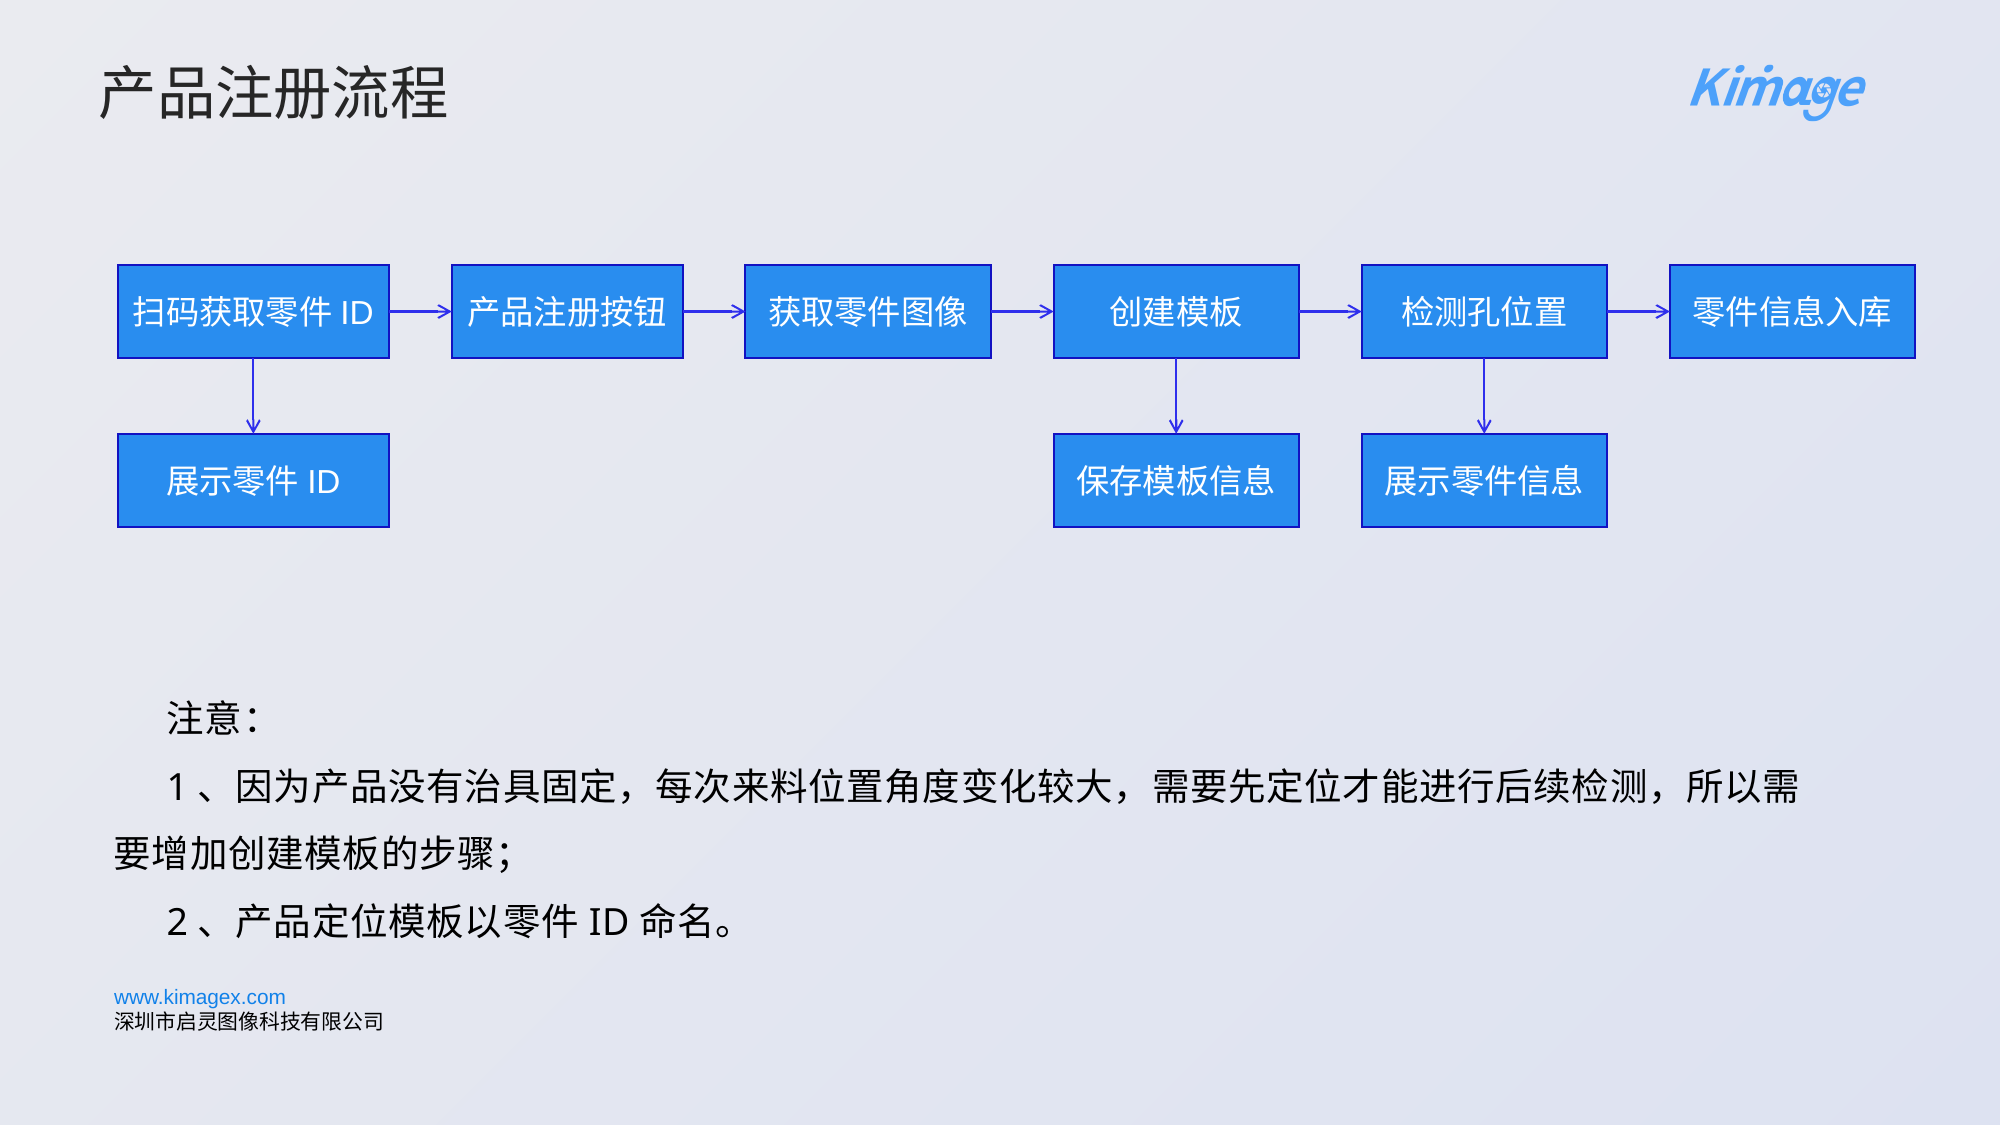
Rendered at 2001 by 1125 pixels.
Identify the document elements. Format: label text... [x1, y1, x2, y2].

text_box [117, 264, 1916, 527]
text_box 产品注册流程 [99, 55, 449, 126]
text_box 注意： 1、因为产品没有治具固定，每次来料位置角度变化较大，需要先定位才能进行后续检测，所以需要增加创建模板的步骤； 2、产品定位模板以零件ID命名。 [98, 665, 1826, 973]
picture [1687, 62, 1868, 123]
